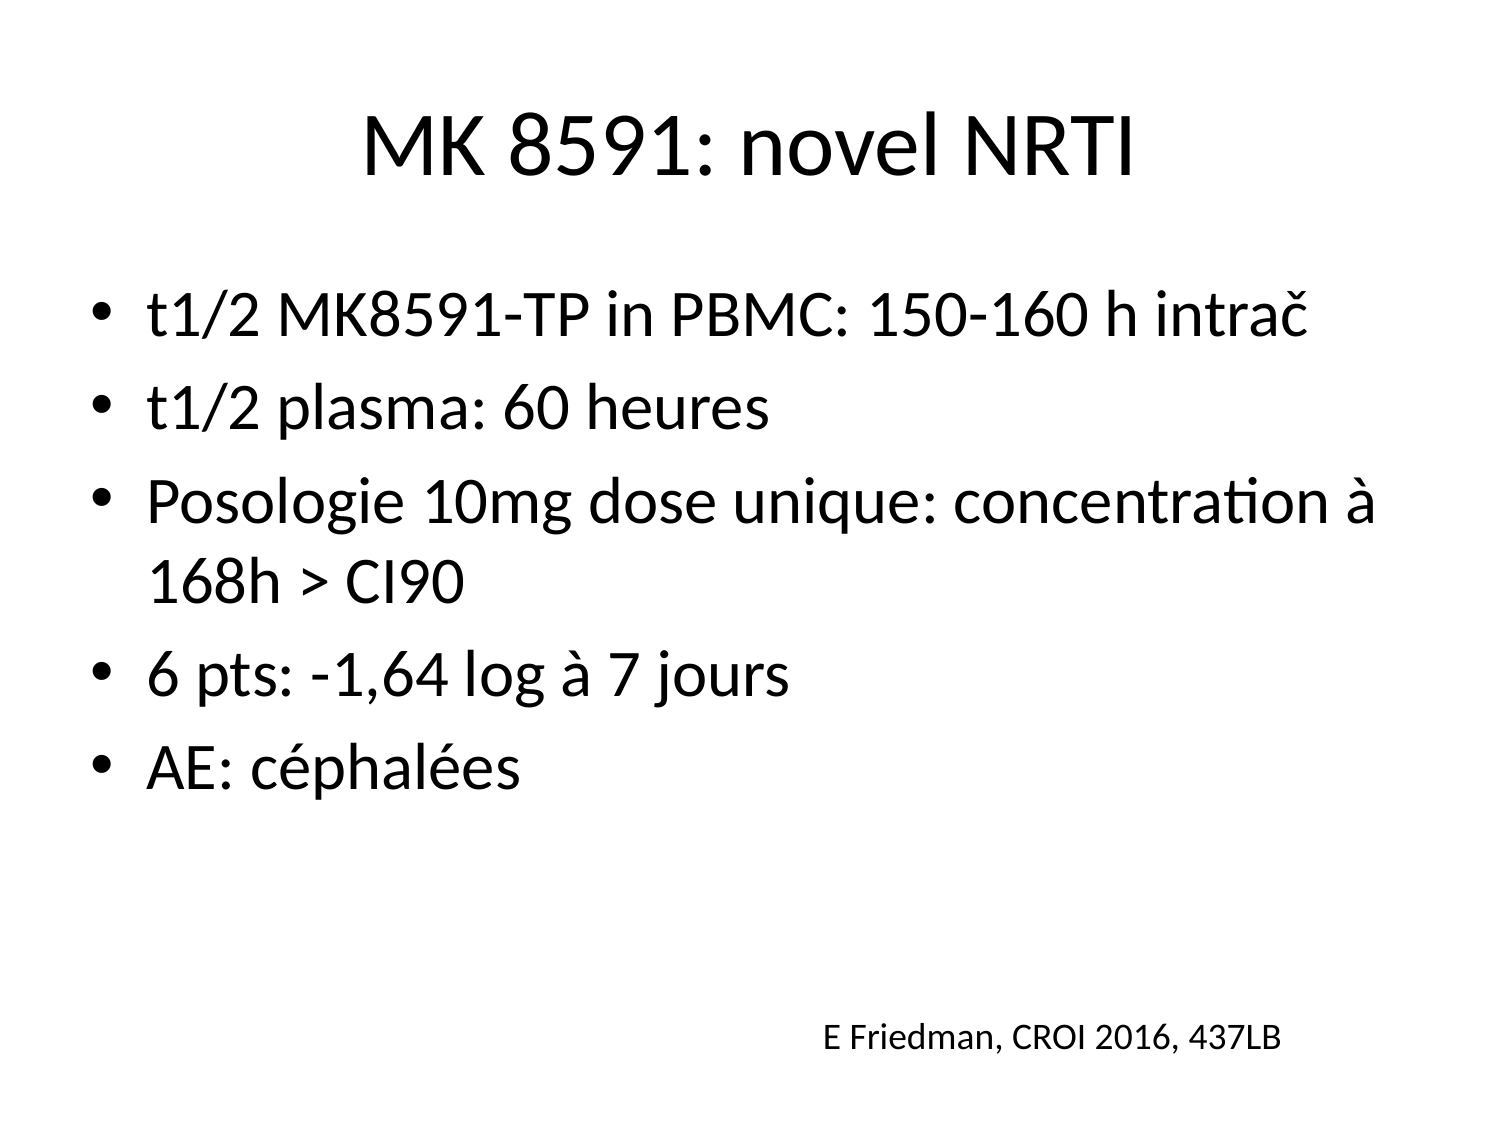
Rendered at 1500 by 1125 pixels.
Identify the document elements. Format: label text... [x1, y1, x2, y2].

title MK 8591: novel NRTI [75, 45, 1425, 233]
list t1/2 MK8591-TP in PBMC: 150-160 h intrač t1/2 plasma: 60 heures Posologie 10mg dose unique: concentration à 168h > CI90 6 pts: -1,64 log à 7 jours AE: céphalées [75, 262, 1425, 1005]
text_box E Friedman, CROI 2016, 437LB [808, 1004, 1474, 1065]
